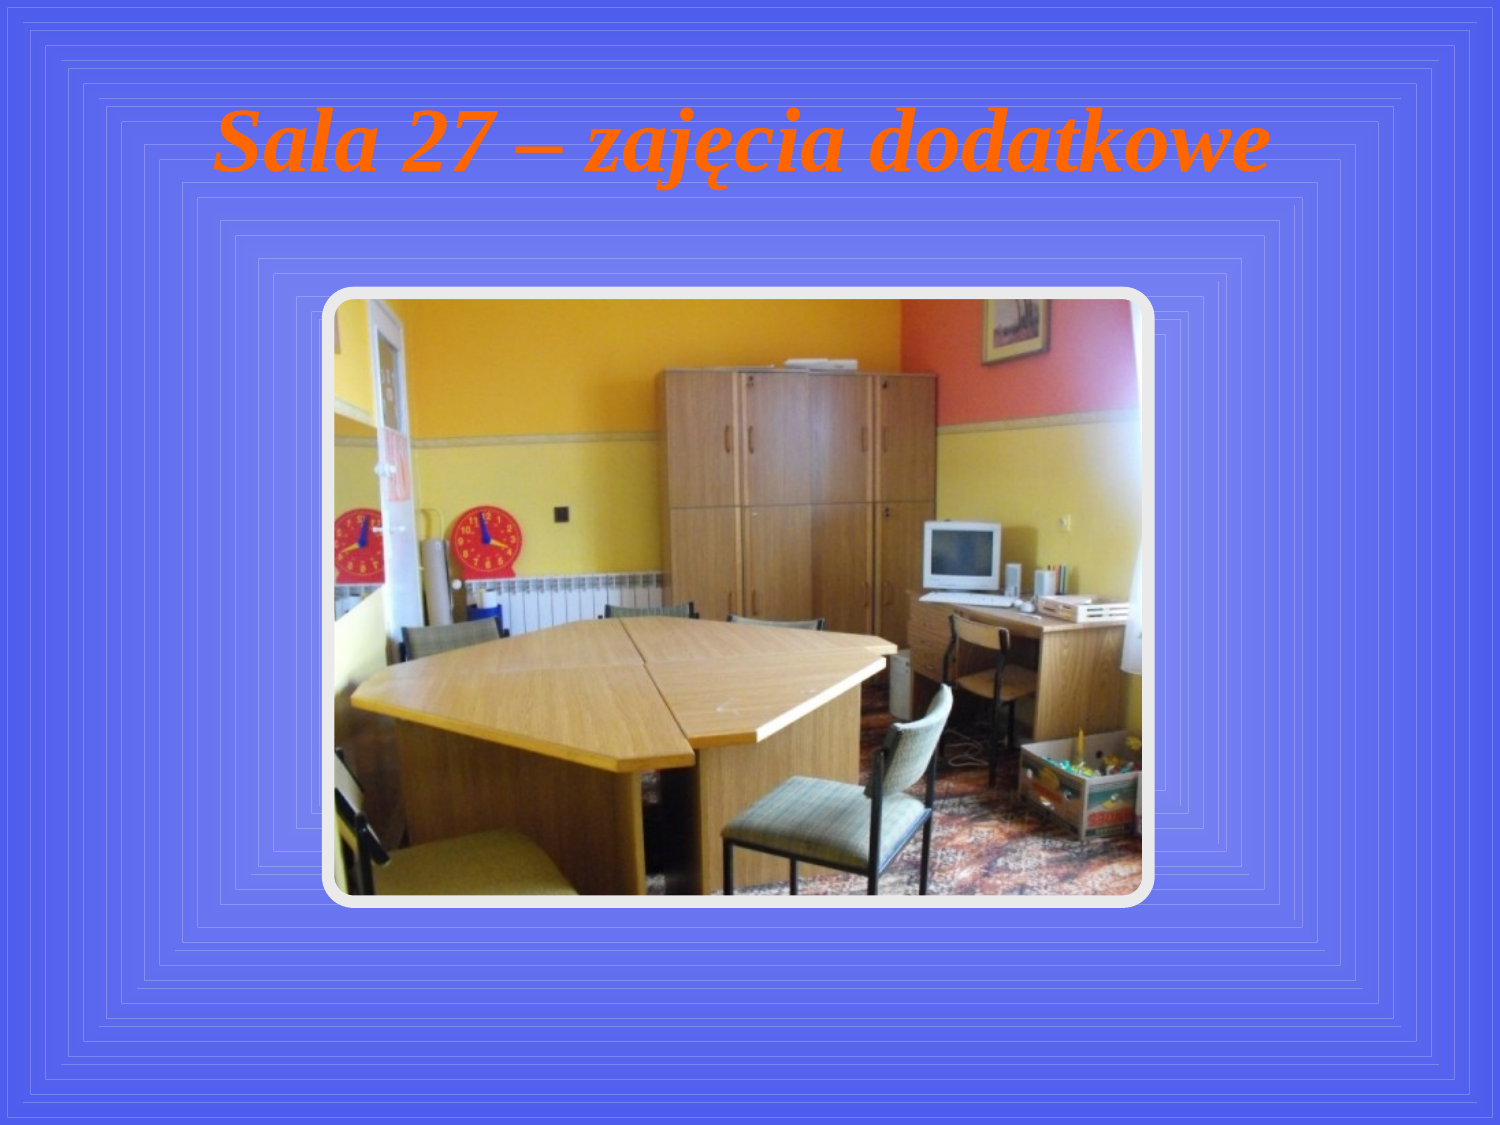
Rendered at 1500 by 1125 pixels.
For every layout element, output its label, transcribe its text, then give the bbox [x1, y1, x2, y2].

title Sala 27 – zajęcia dodatkowe [116, 34, 1393, 235]
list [327, 292, 1149, 902]
